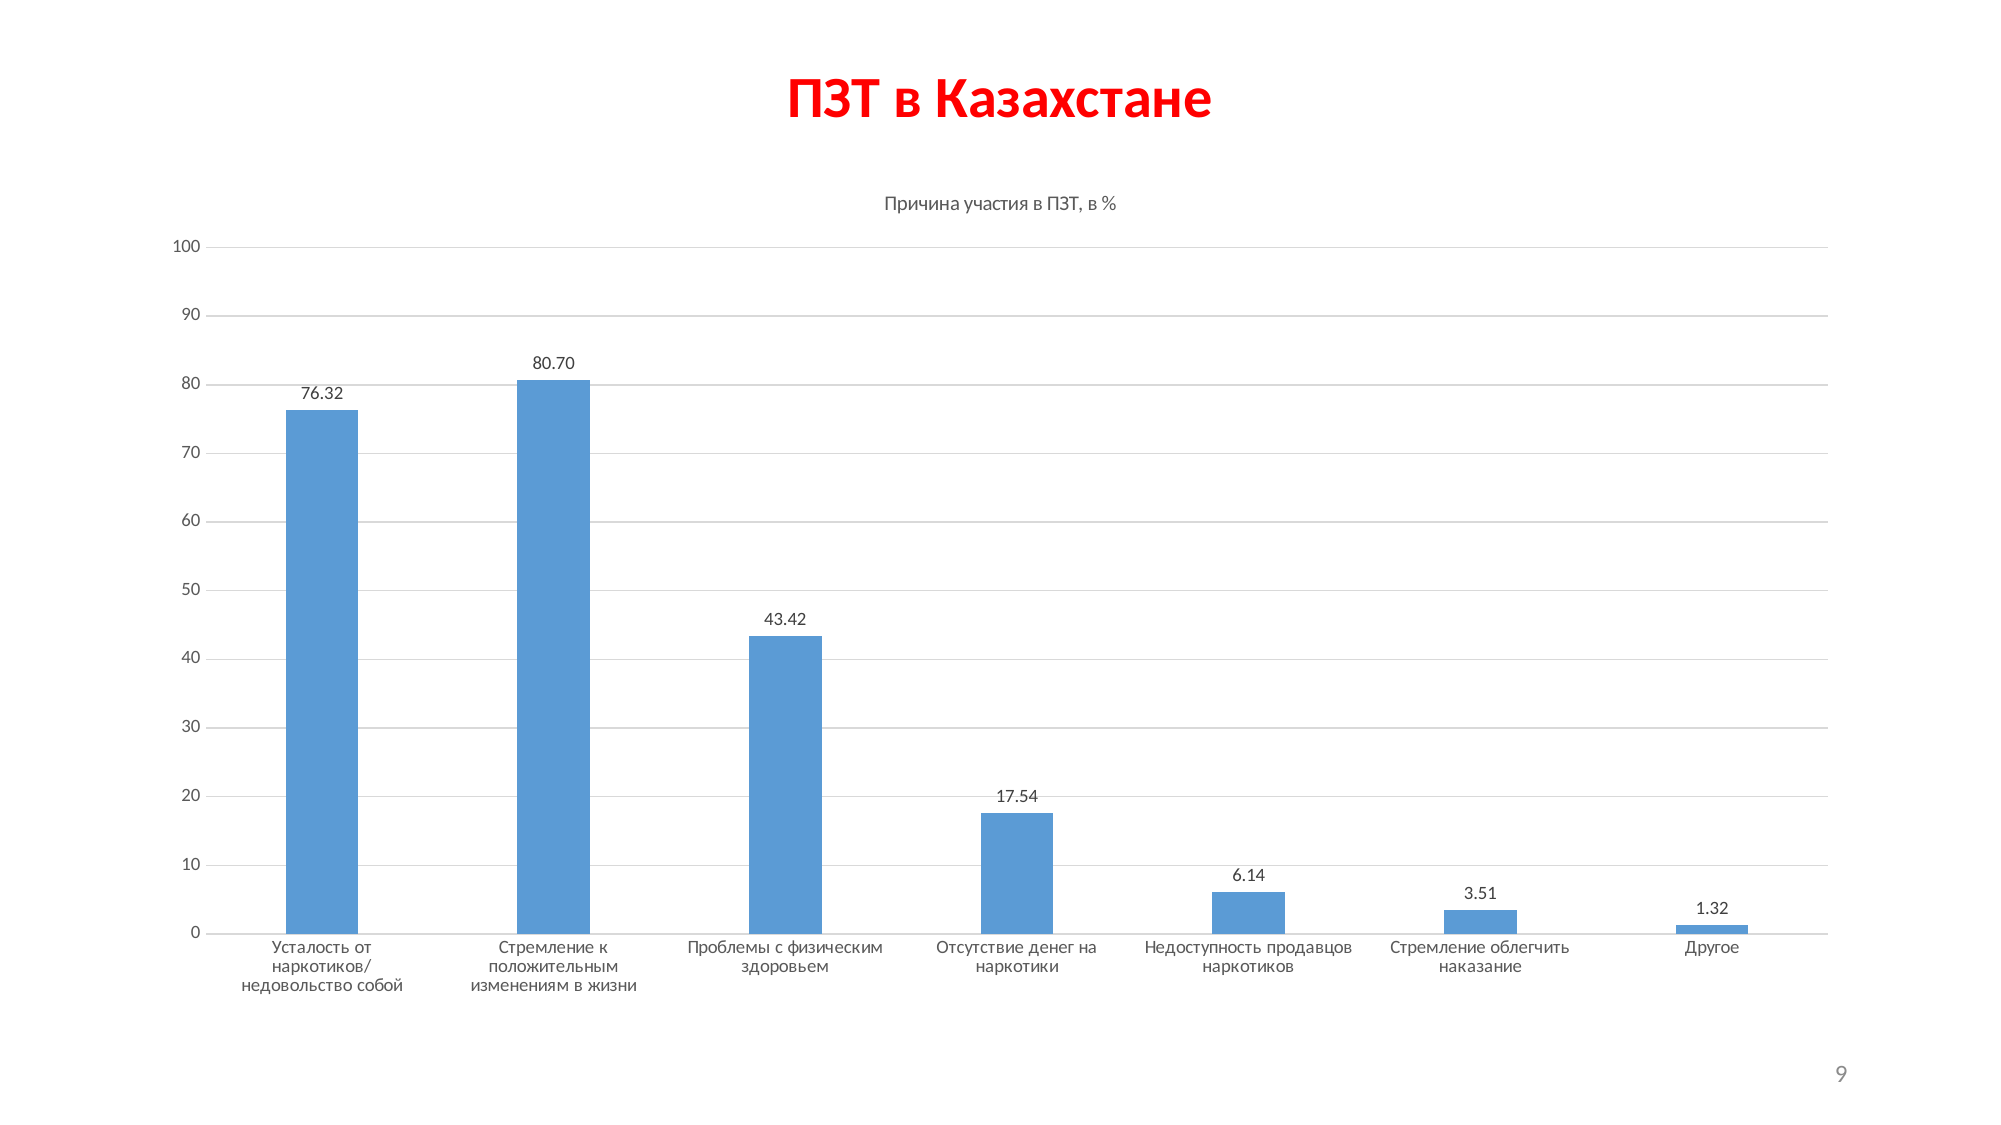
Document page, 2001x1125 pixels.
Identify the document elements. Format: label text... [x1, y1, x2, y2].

chart [137, 163, 1863, 1014]
title ПЗТ в Казахстане [137, 59, 1863, 140]
slide_number 9 [1412, 1042, 1863, 1103]
